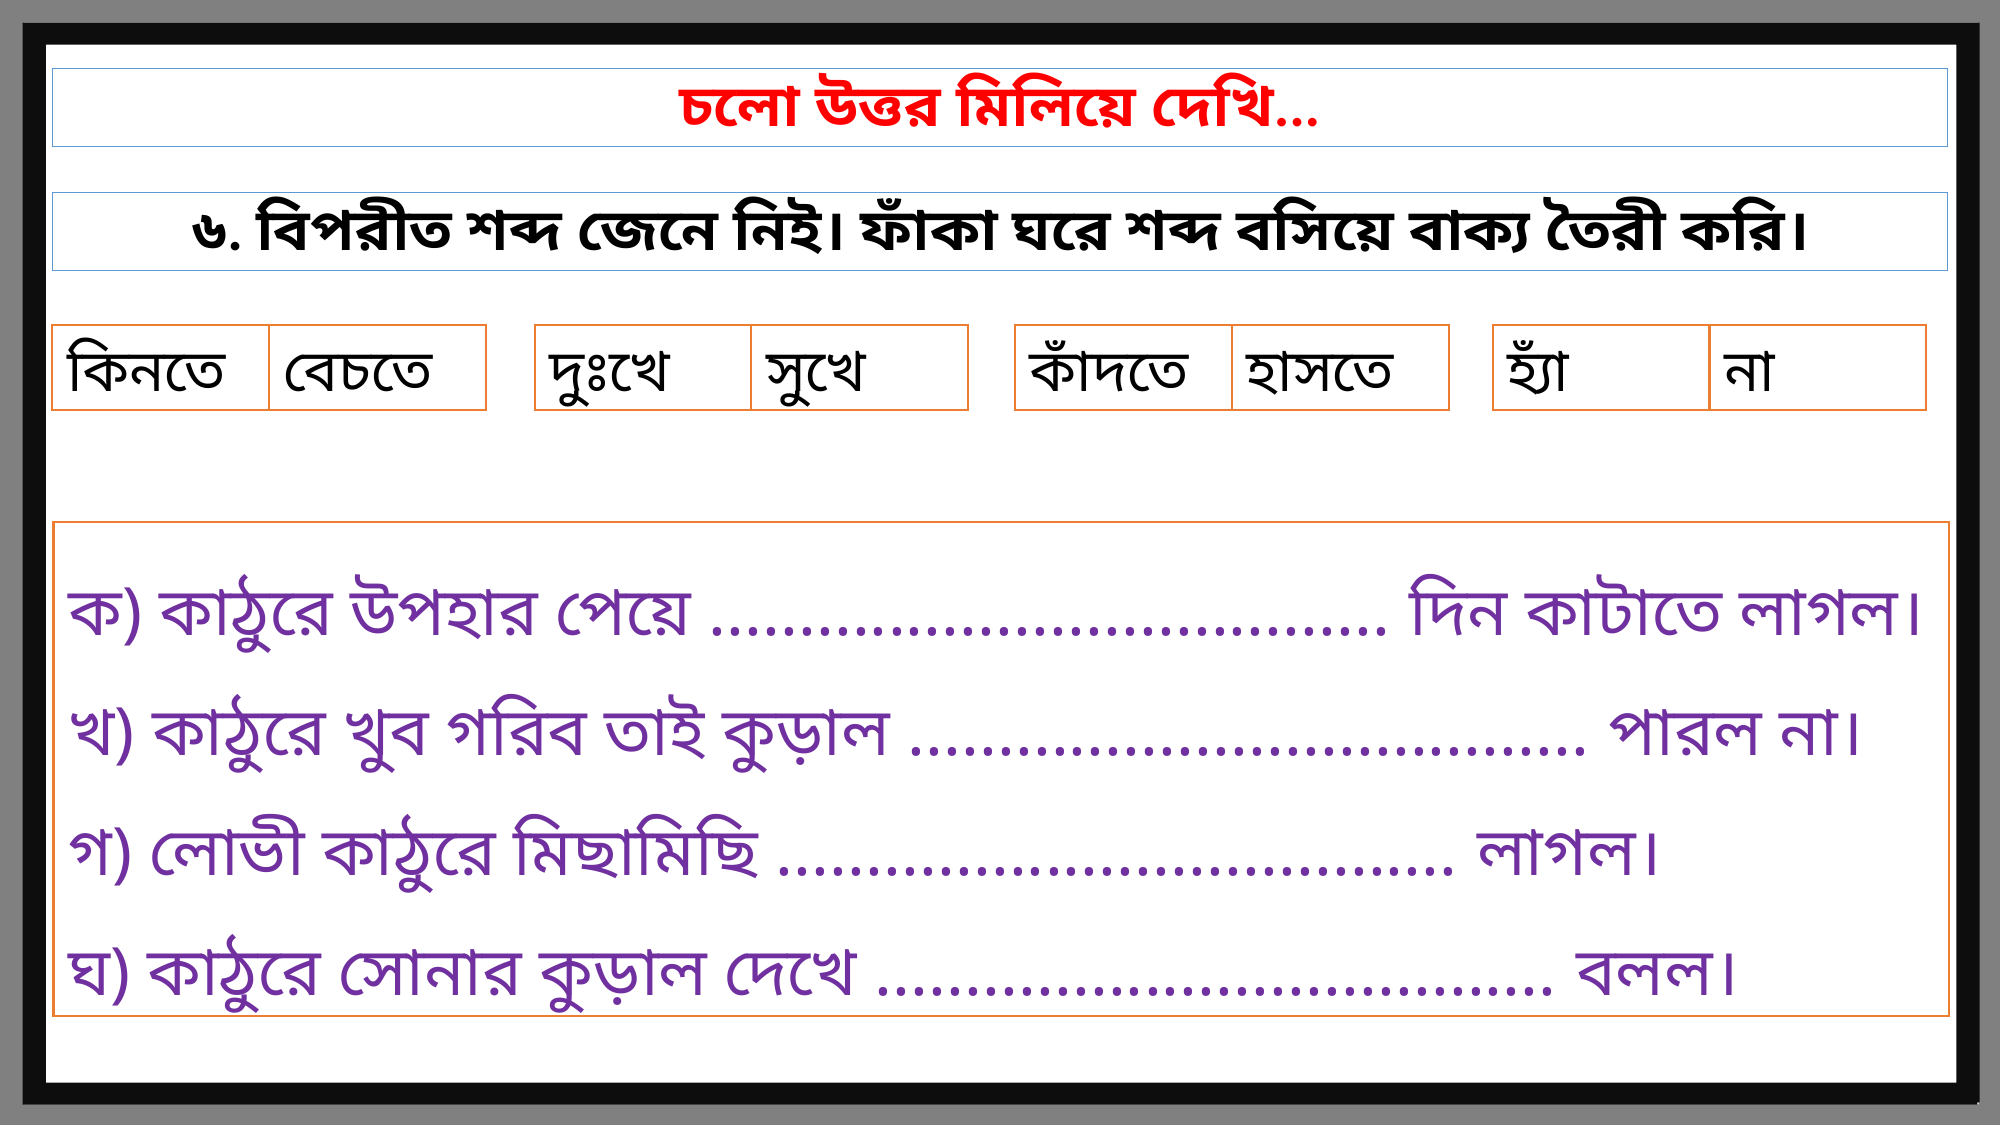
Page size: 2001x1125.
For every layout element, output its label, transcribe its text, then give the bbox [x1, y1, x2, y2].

text_box না [1709, 324, 1927, 411]
text_box সুখে [750, 324, 969, 411]
text_box হাসতে [1231, 324, 1450, 411]
text_box দুঃখে [534, 324, 750, 411]
text_box [0, 0, 2000, 1125]
text_box [22, 22, 1980, 1105]
text_box হ্যাঁ [1492, 324, 1709, 411]
text_box বেচতে [270, 324, 487, 411]
text_box কিনতে [51, 324, 270, 411]
text_box কাঁদতে [1014, 324, 1231, 411]
text_box ক) কাঠুরে উপহার পেয়ে ...................................... দিন কাটাতে লাগল। খ) কাঠুরে খুব গরিব তাই কুড়াল ...................................... পারল না। গ) লোভী কাঠুরে মিছামিছি ...................................... লাগল। ঘ) কাঠুরে সোনার কুড়াল দেখে ...................................... বলল। [52, 521, 1950, 1017]
text_box চলো উত্তর মিলিয়ে দেখি... [52, 68, 1948, 147]
text_box ৬. বিপরীত শব্দ জেনে নিই। ফাঁকা ঘরে শব্দ বসিয়ে বাক্য তৈরী করি। [52, 192, 1948, 271]
